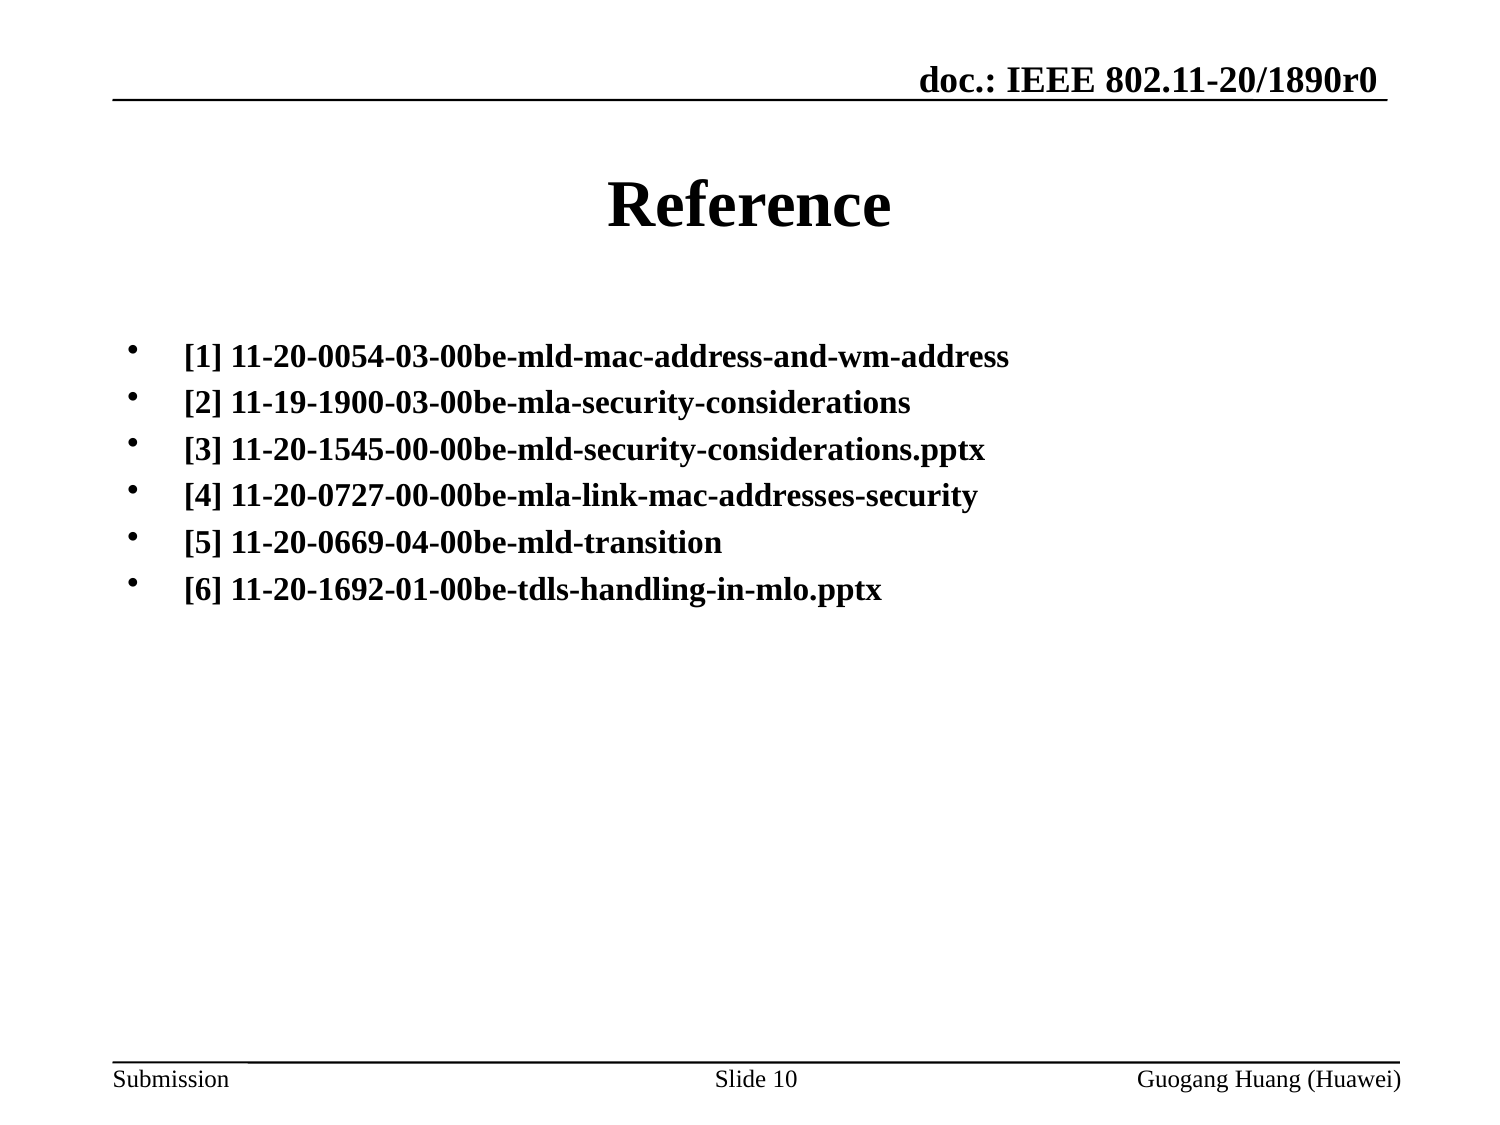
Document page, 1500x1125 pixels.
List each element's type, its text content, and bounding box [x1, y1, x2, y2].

slide_number Slide 10 [712, 1061, 800, 1093]
list [1] 11-20-0054-03-00be-mld-mac-address-and-wm-address [2] 11-19-1900-03-00be-mla-security-considerations [3] 11-20-1545-00-00be-mld-security-considerations.pptx [4] 11-20-0727-00-00be-mla-link-mac-addresses-security [5] 11-20-0669-04-00be-mld-transition [6] 11-20-1692-01-00be-tdls-handling-in-mlo.pptx [112, 326, 1388, 1002]
footer Guogang Huang (Huawei) [1133, 1061, 1402, 1093]
title Reference [112, 112, 1388, 288]
